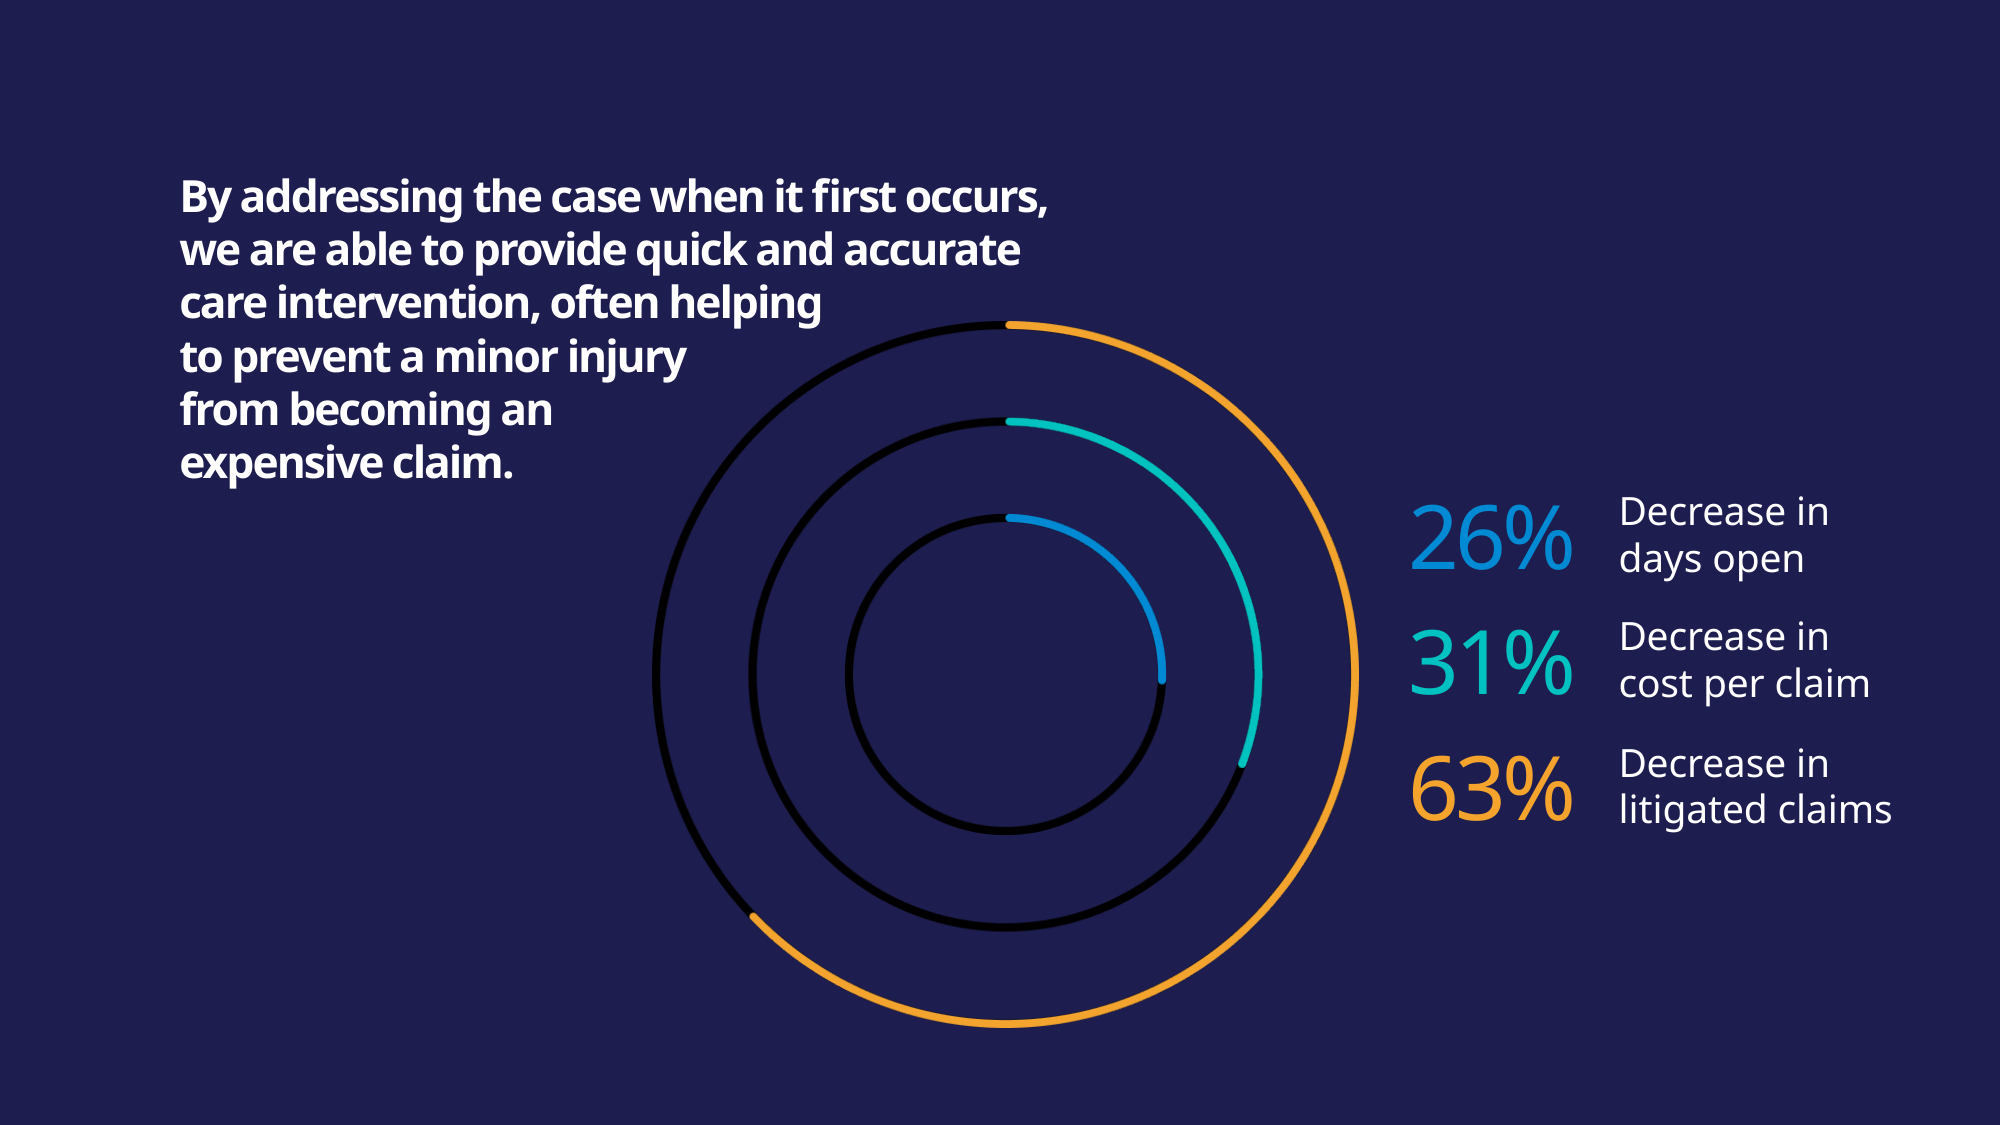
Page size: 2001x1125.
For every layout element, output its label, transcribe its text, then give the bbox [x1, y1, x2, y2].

picture [652, 320, 1360, 1028]
text_box 31% [1398, 618, 1608, 699]
text_box Decrease in cost per claim [1608, 618, 1909, 699]
text_box 26% [1398, 493, 1608, 574]
text_box Decrease in litigated claims [1608, 744, 1909, 825]
text_box Decrease in days open [1608, 493, 1909, 574]
text_box 63% [1398, 744, 1608, 825]
text_box By addressing the case when it first occurs, we are able to provide quick and accurate care intervention, often helping to prevent a minor injury from becoming an expensive claim. [164, 160, 1208, 495]
